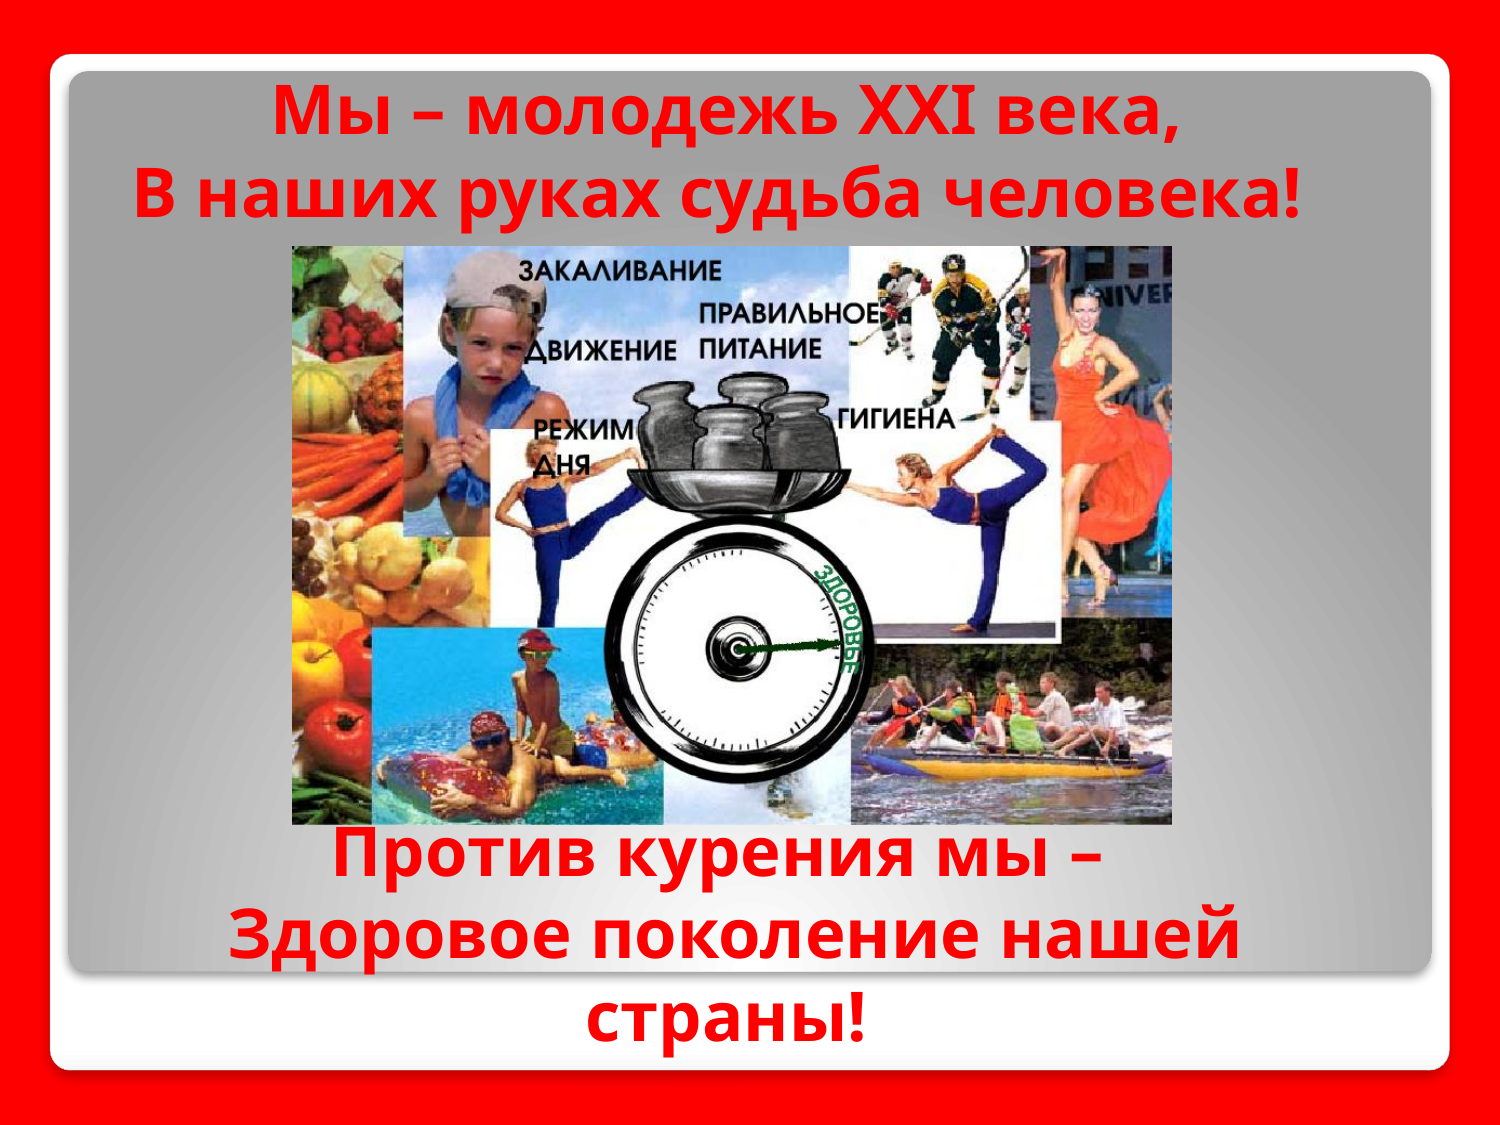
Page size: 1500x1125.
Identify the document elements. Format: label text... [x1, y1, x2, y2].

text_box Мы – молодежь XXI века, В наших руках судьба человека! Против курения мы – Здоровое поколение нашей страны! [35, 58, 1418, 1125]
picture [1167, 499, 1173, 513]
picture [292, 245, 1173, 826]
